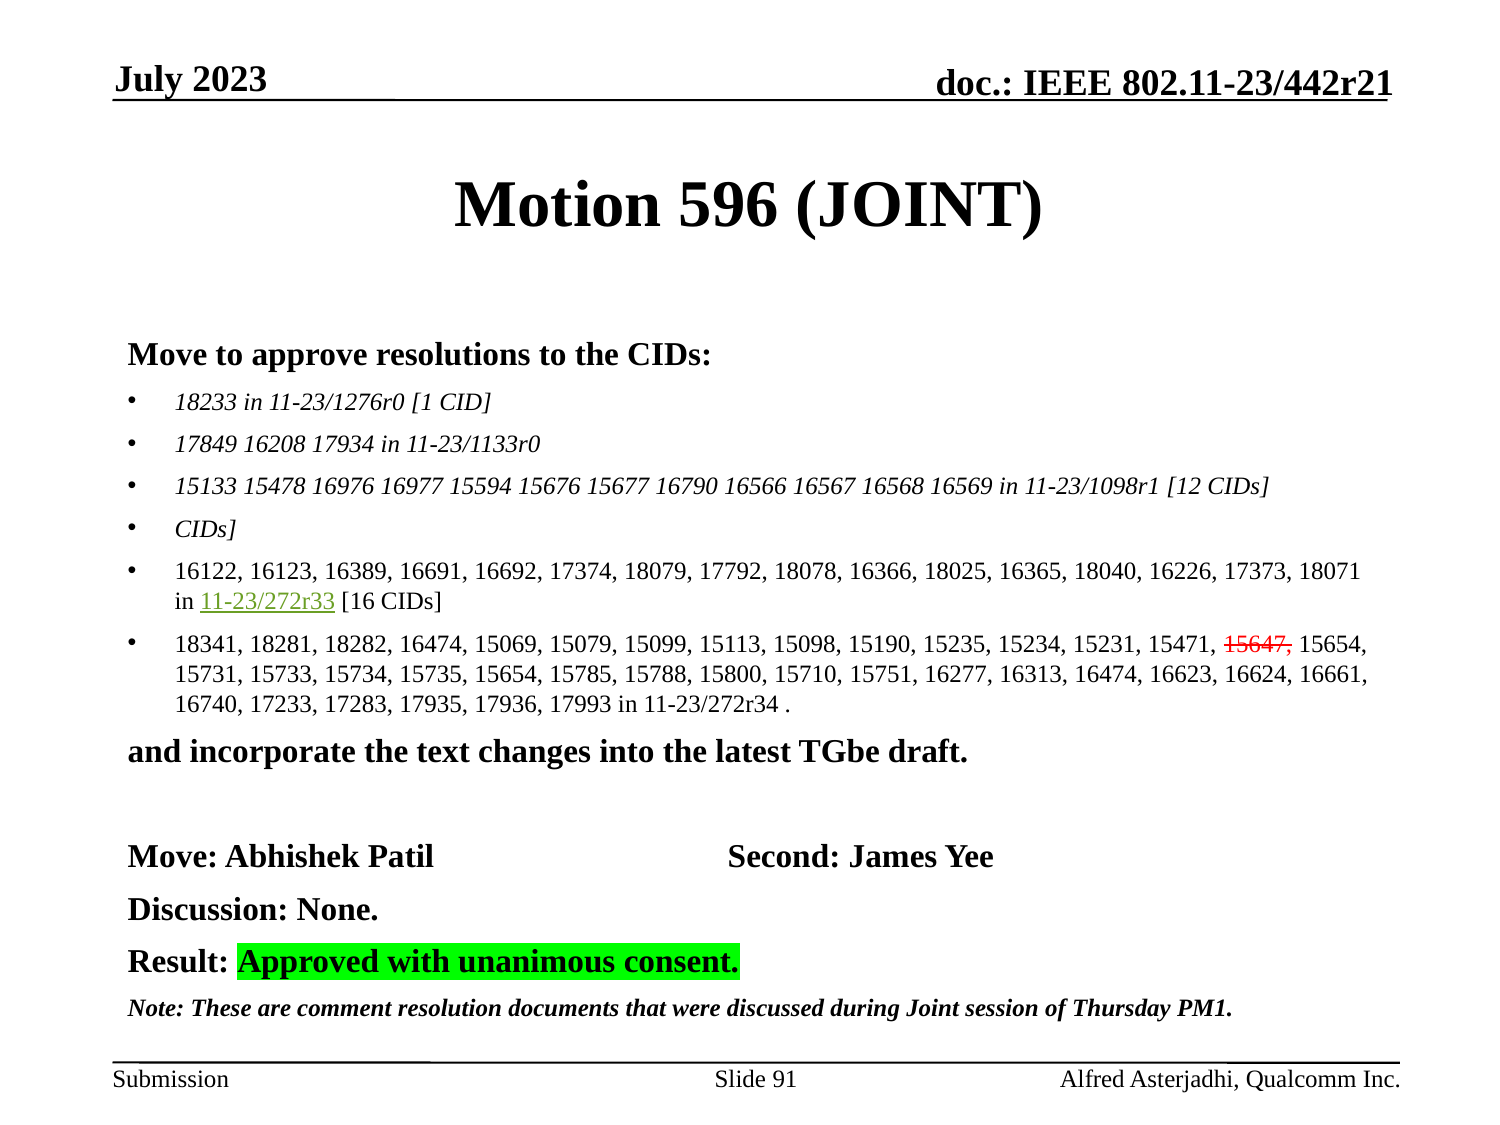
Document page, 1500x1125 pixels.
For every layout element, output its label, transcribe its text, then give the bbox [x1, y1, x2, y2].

title Motion 596 (JOINT) [112, 112, 1388, 288]
list Move to approve resolutions to the CIDs: 18233 in 11-23/1276r0 [1 CID] 17849 16208 17934 in 11-23/1133r0 15133 15478 16976 16977 15594 15676 15677 16790 16566 16567 16568 16569 in 11-23/1098r1 [12 CIDs] CIDs] 16122, 16123, 16389, 16691, 16692, 17374, 18079, 17792, 18078, 16366, 18025, 16365, 18040, 16226, 17373, 18071 in 11-23/272r33 [16 CIDs] 18341, 18281, 18282, 16474, 15069, 15079, 15099, 15113, 15098, 15190, 15235, 15234, 15231, 15471, 15647, 15654, 15731, 15733, 15734, 15735, 15654, 15785, 15788, 15800, 15710, 15751, 16277, 16313, 16474, 16623, 16624, 16661, 16740, 17233, 17283, 17935, 17936, 17993 in 11-23/272r34 . and incorporate the text changes into the latest TGbe draft. Move: Abhishek Patil Second: James Yee Discussion: None. Result: Approved with unanimous consent. Note: These are comment resolution documents that were discussed during Joint session of Thursday PM1. [112, 324, 1388, 1063]
footer Alfred Asterjadhi, Qualcomm Inc. [878, 1061, 1402, 1093]
slide_number Slide 91 [712, 1061, 800, 1123]
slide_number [114, 54, 423, 100]
